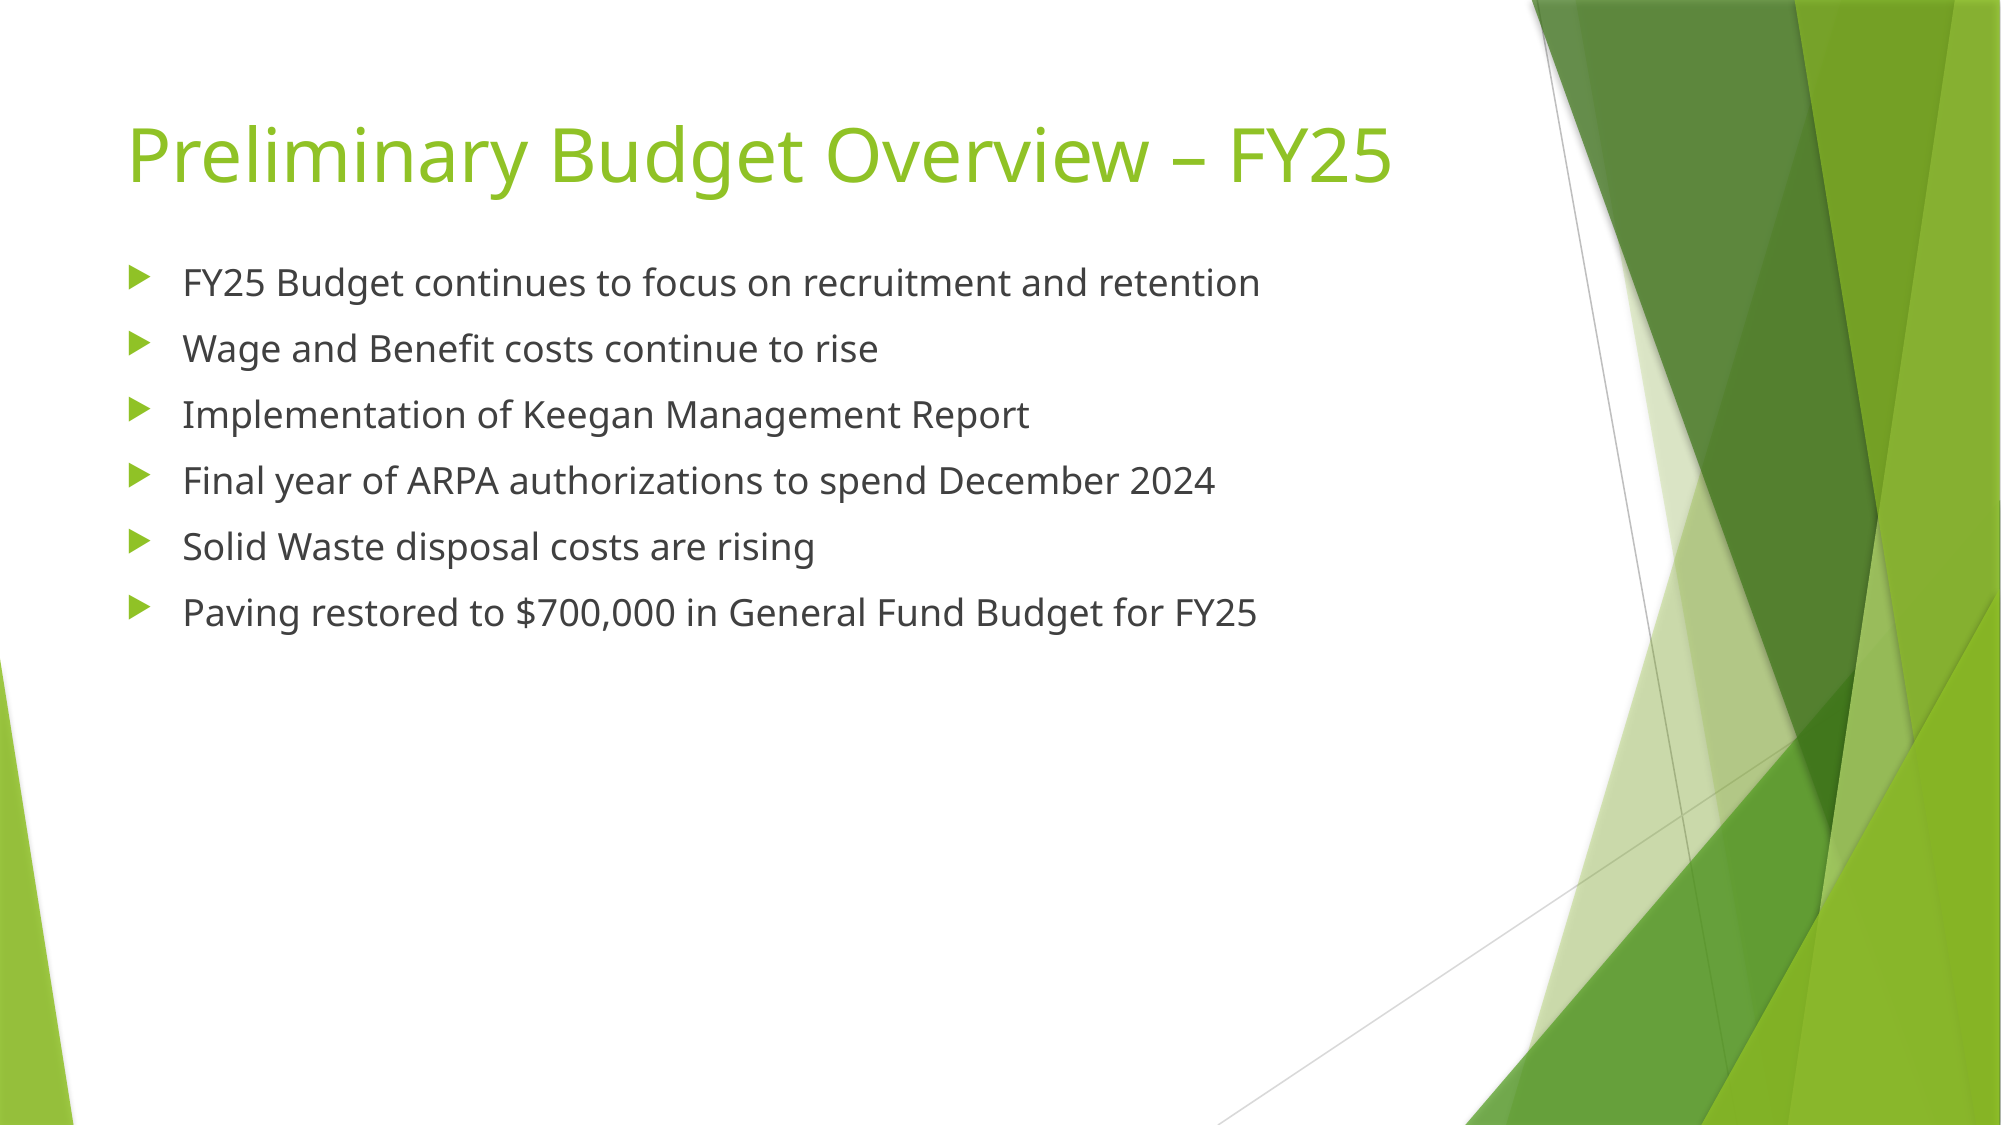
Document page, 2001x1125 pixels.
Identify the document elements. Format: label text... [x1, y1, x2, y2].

title Preliminary Budget Overview – FY25 [111, 99, 1522, 251]
list FY25 Budget continues to focus on recruitment and retention Wage and Benefit costs continue to rise Implementation of Keegan Management Report Final year of ARPA authorizations to spend December 2024 Solid Waste disposal costs are rising Paving restored to $700,000 in General Fund Budget for FY25 [111, 251, 1522, 991]
